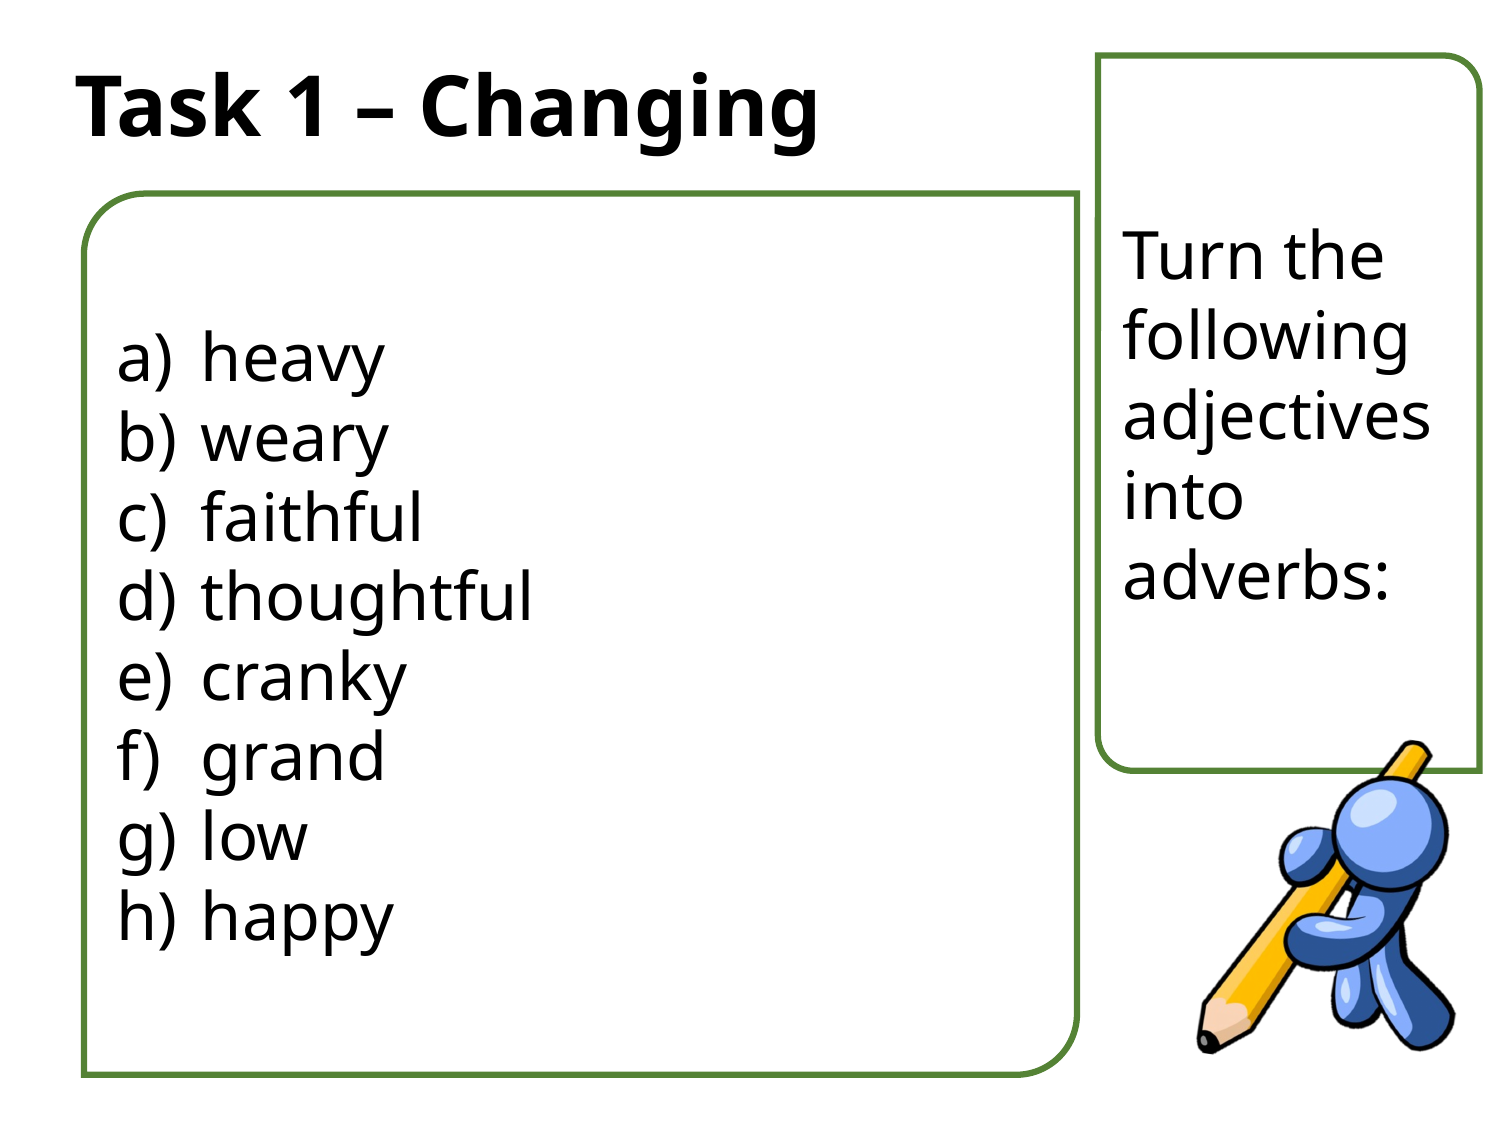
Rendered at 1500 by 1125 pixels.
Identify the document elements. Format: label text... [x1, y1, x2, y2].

title Task 1 – Changing [59, 55, 1187, 163]
text_box Turn the following adjectives into adverbs: [1096, 54, 1481, 772]
text_box heavy weary faithful thoughtful cranky grand low happy [82, 192, 1079, 1076]
picture [1176, 709, 1500, 1093]
